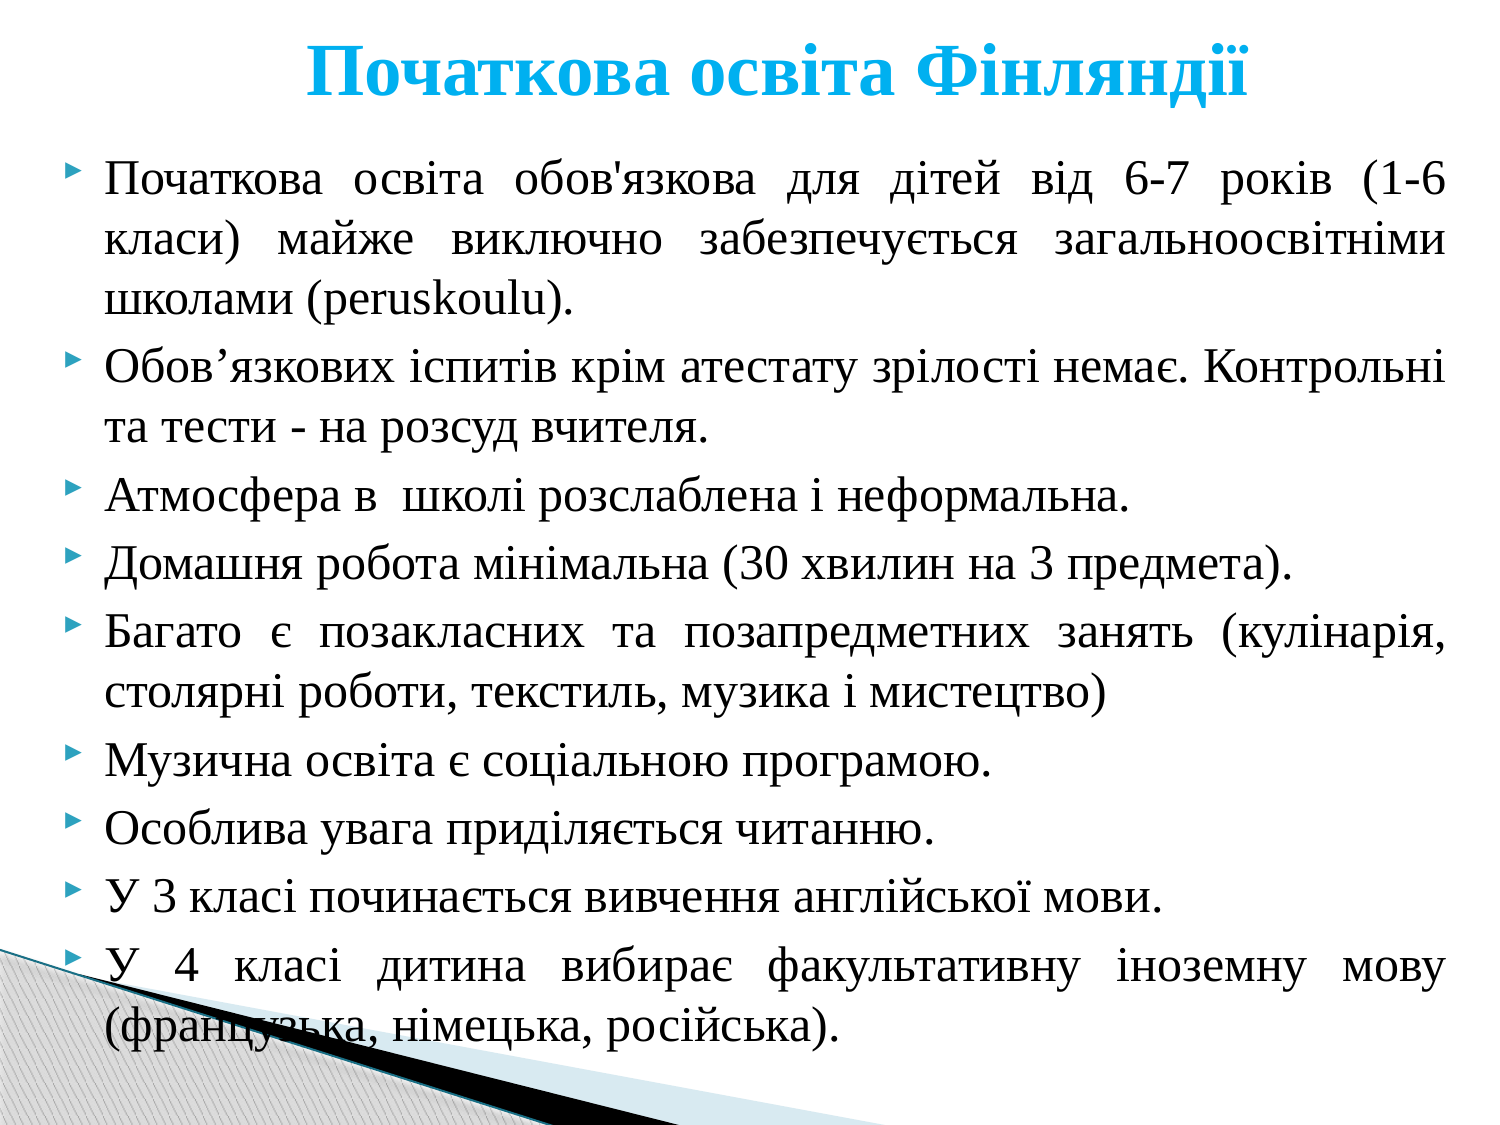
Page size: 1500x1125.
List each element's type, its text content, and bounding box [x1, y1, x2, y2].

title Початкова освіта Фінляндії [112, 0, 1463, 130]
list Початкова освіта обов'язкова для дітей від 6-7 років (1-6 класи) майже виключно забезпечується загальноосвітніми школами (peruskoulu). Обов’язкових іспитів крім атестату зрілості немає. Контрольні та тести - на розсуд вчителя. Атмосфера в школі розслаблена і неформальна. Домашня робота мінімальна (30 хвилин на 3 предмета). Багато є позакласних та позапредметних занять (кулінарія, столярні роботи, текстиль, музика і мистецтво) Музична освіта є соціальною програмою. Особлива увага приділяється читанню. У 3 класі починається вивчення англійської мови. У 4 класі дитина вибирає факультативну іноземну мову (французька, німецька, російська). [29, 137, 1463, 880]
